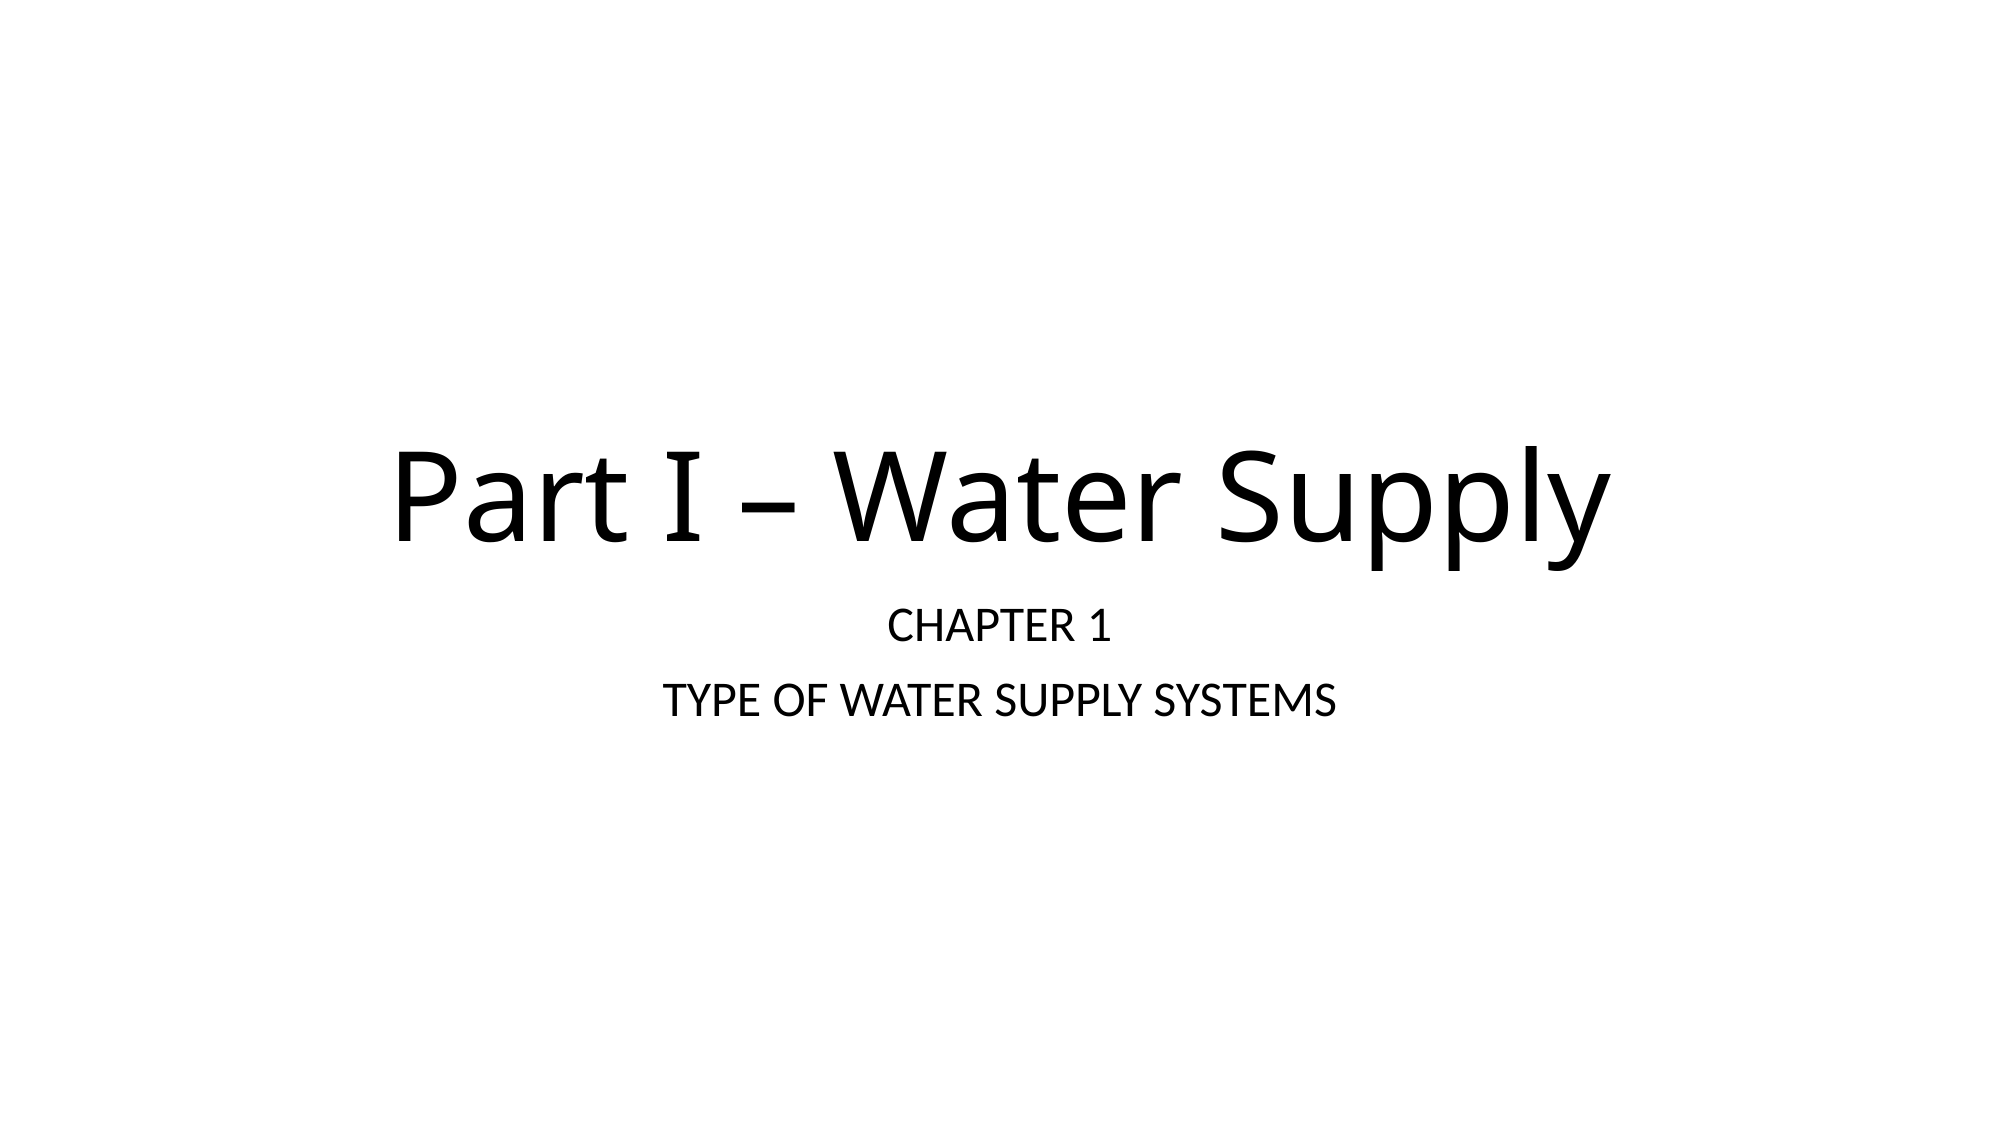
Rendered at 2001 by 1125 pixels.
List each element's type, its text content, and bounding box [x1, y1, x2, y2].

subtitle CHAPTER 1 TYPE OF WATER SUPPLY SYSTEMS [249, 590, 1750, 863]
title Part I – Water Supply [249, 184, 1750, 576]
